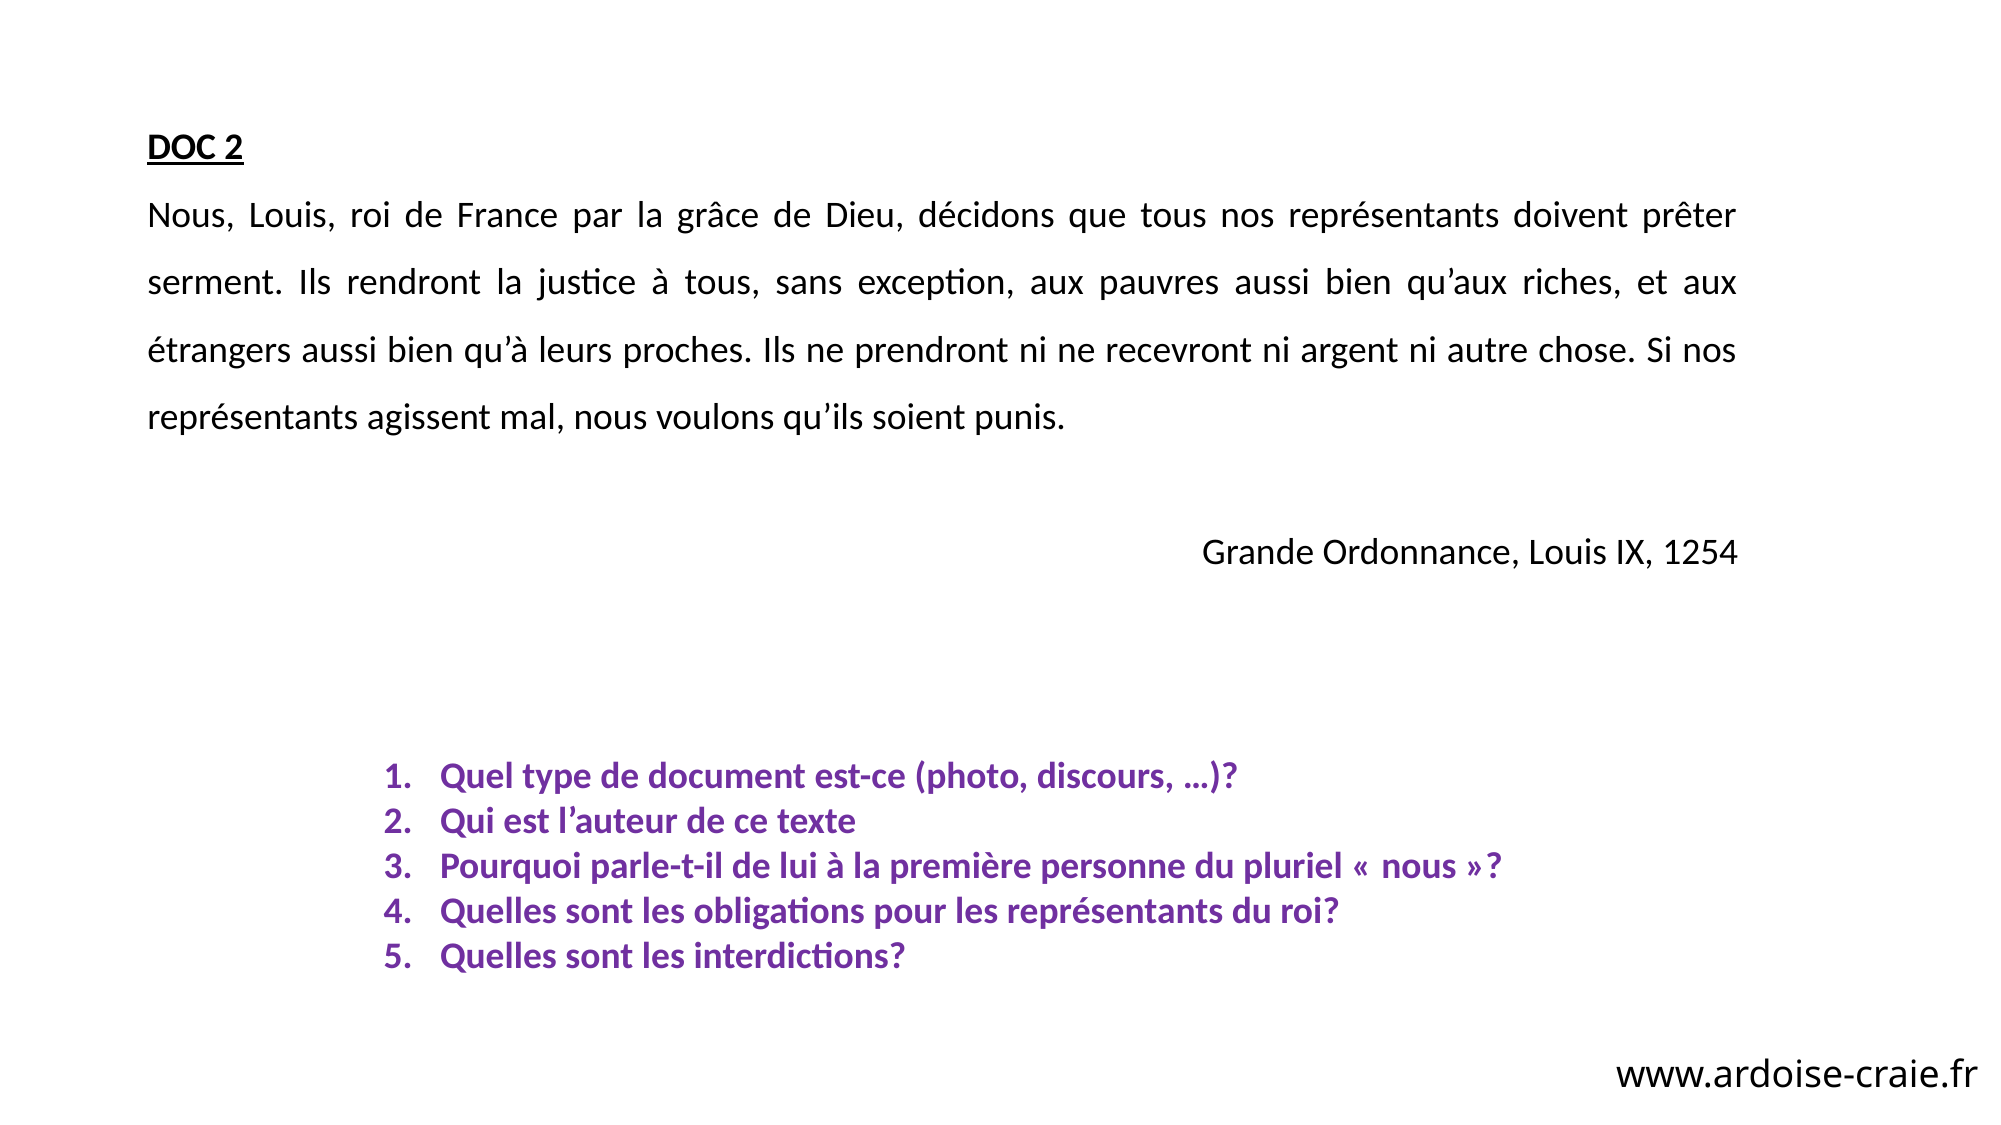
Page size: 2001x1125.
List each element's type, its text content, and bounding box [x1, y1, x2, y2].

text_box DOC 2 Nous, Louis, roi de France par la grâce de Dieu, décidons que tous nos représentants doivent prêter serment. Ils rendront la justice à tous, sans exception, aux pauvres aussi bien qu’aux riches, et aux étrangers aussi bien qu’à leurs proches. Ils ne prendront ni ne recevront ni argent ni autre chose. Si nos représentants agissent mal, nous voulons qu’ils soient punis. Grande Ordonnance, Louis IX, 1254 [132, 92, 1754, 625]
text_box Quel type de document est-ce (photo, discours, …)? Qui est l’auteur de ce texte Pourquoi parle-t-il de lui à la première personne du pluriel « nous »? Quelles sont les obligations pour les représentants du roi? Quelles sont les interdictions? [368, 743, 1518, 984]
text_box www.ardoise-craie.fr [1601, 1042, 1994, 1102]
